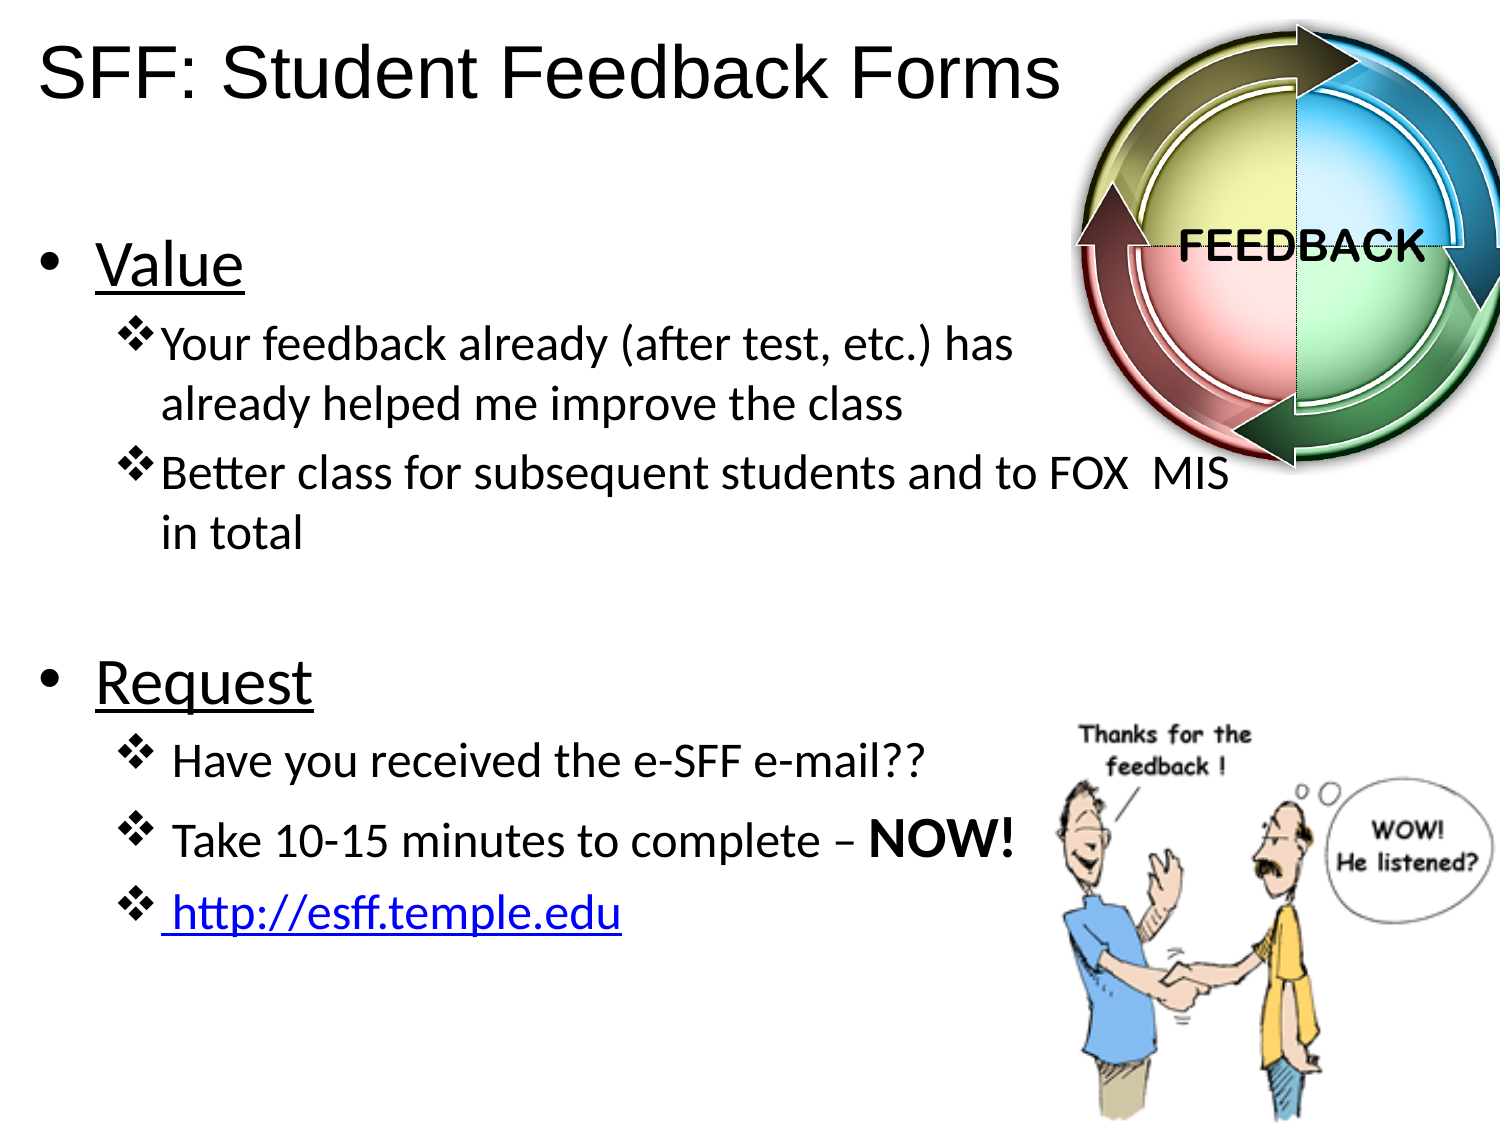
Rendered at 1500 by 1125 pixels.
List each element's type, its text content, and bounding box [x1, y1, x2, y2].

picture [1041, 687, 1500, 1125]
title SFF: Student Feedback Forms [0, 0, 1225, 163]
picture [1070, 18, 1500, 476]
list Value Your feedback already (after test, etc.) has already helped me improve the class Better class for subsequent students and to FOX MIS in total Request Have you received the e-SFF e-mail?? Take 10-15 minutes to complete – NOW! http://esff.temple.edu [23, 212, 1413, 1088]
